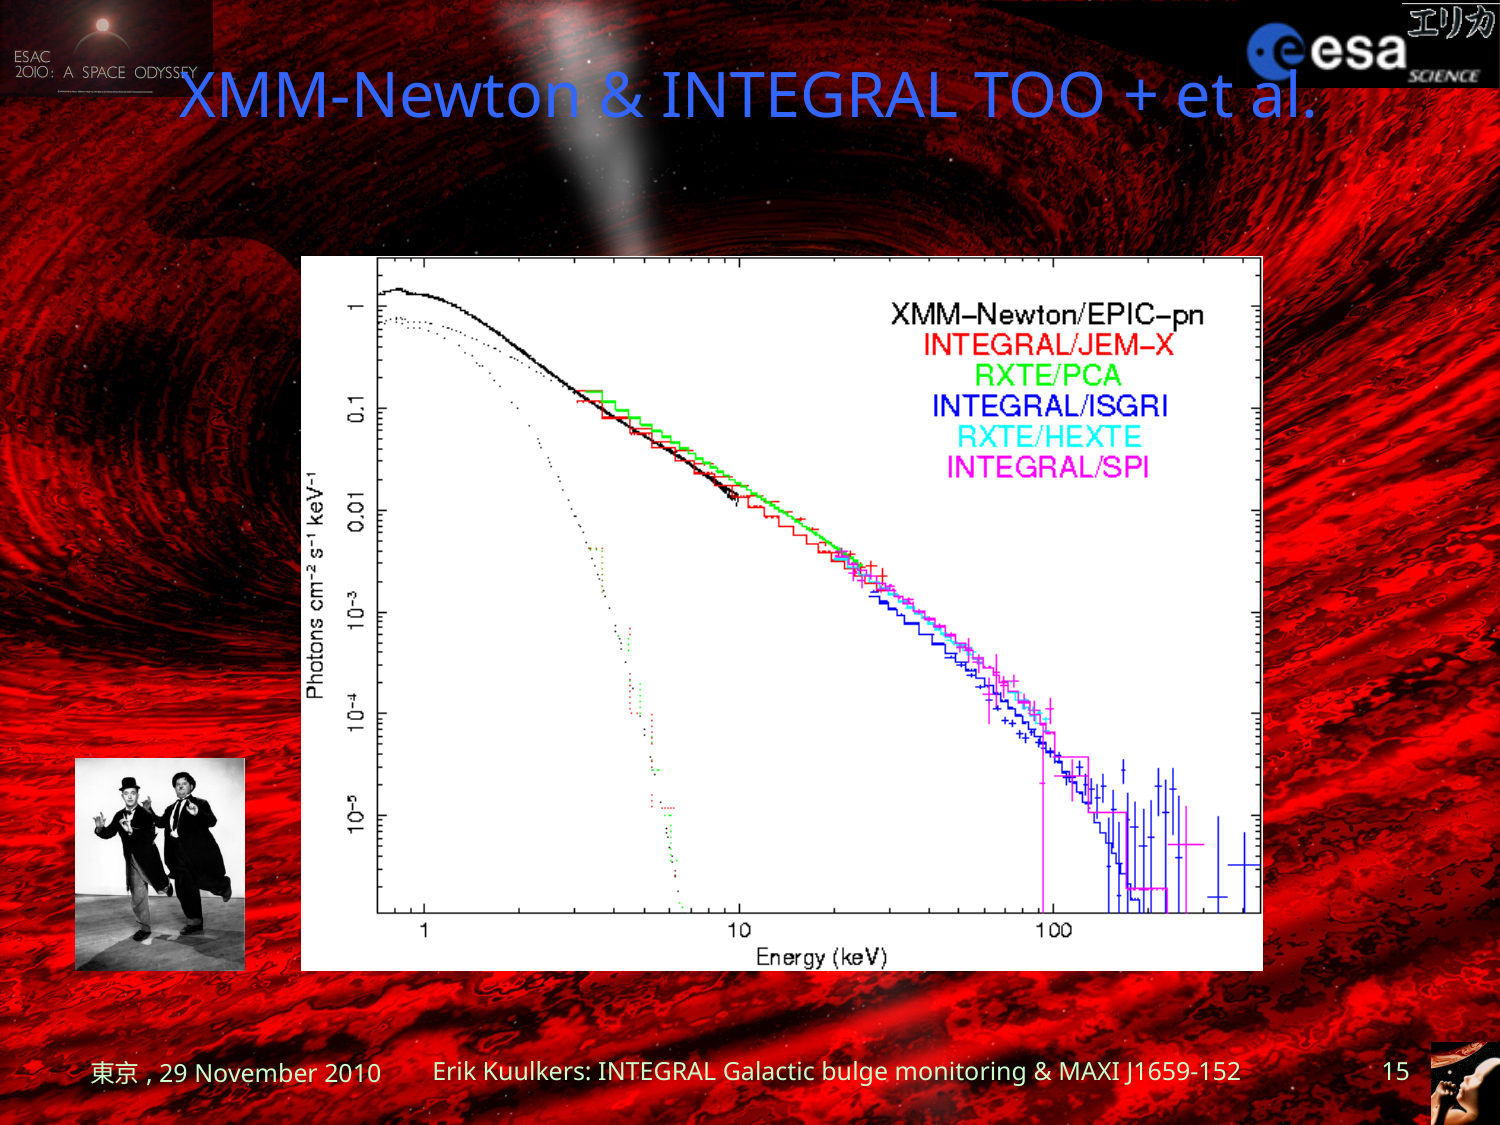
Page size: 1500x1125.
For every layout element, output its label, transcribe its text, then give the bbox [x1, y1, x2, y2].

picture [0, 0, 1500, 1125]
title XMM-Newton & INTEGRAL TOO + et al. [75, 45, 1425, 233]
slide_number 15 [1350, 1042, 1425, 1103]
footer Erik Kuulkers: INTEGRAL Galactic bulge monitoring & MAXI J1659-152 [324, 1042, 1350, 1103]
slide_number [75, 1042, 324, 1103]
